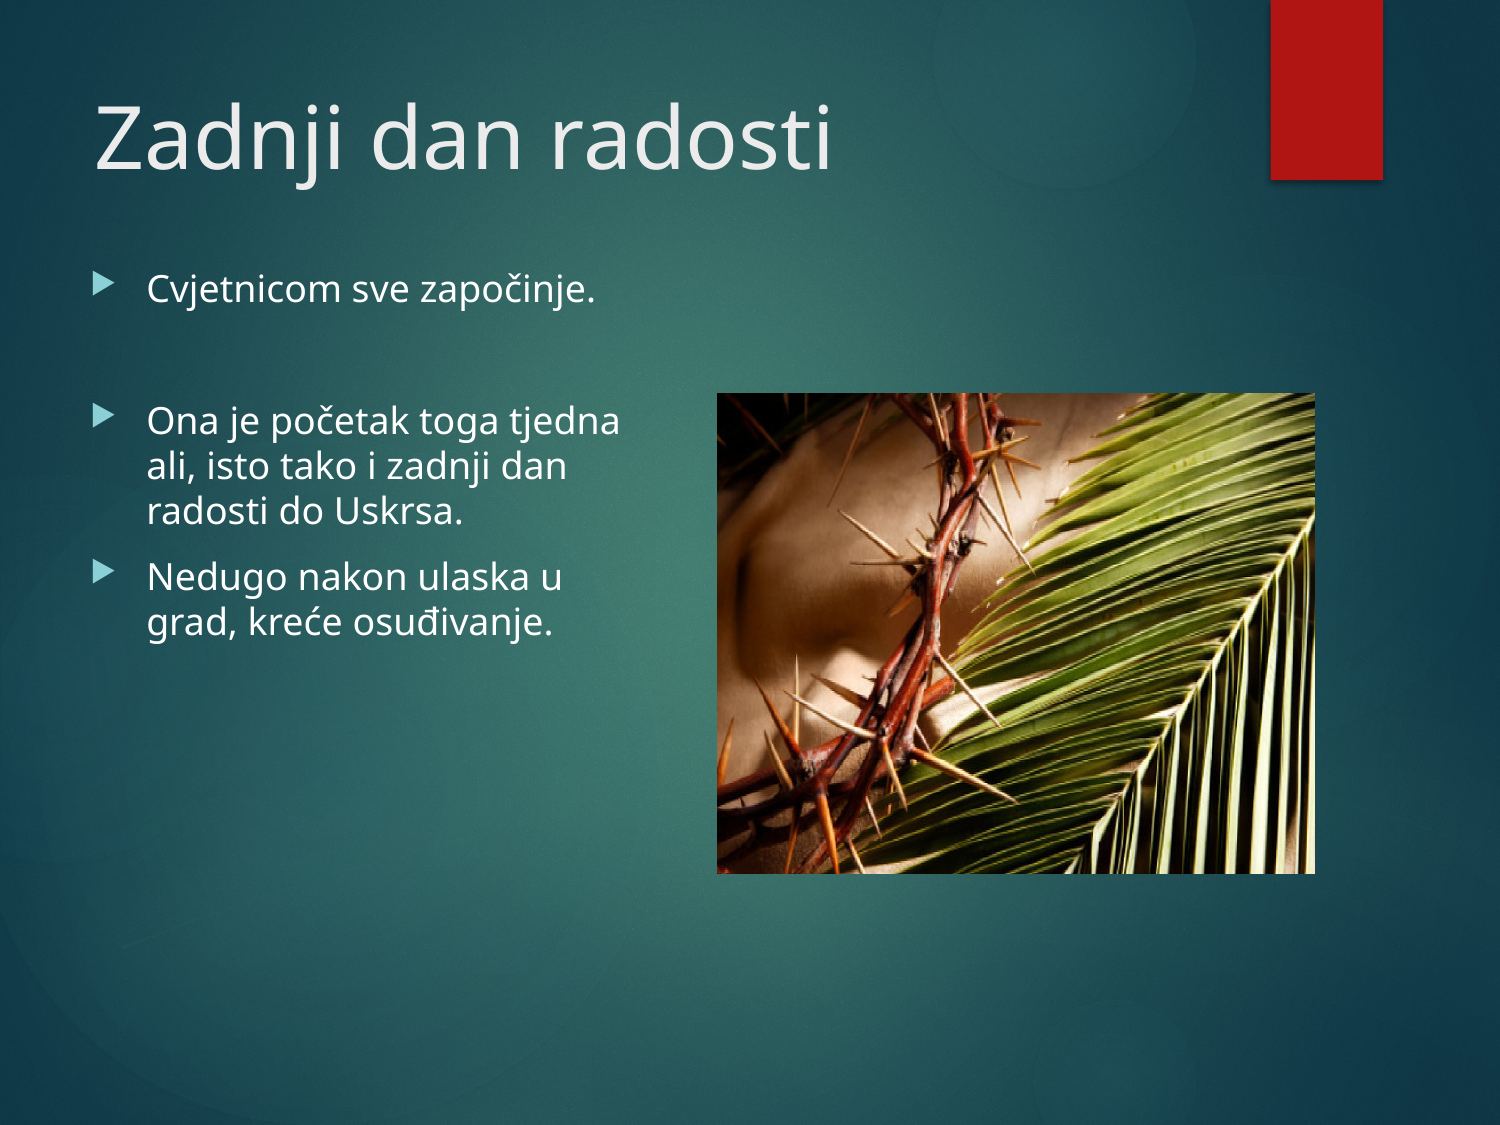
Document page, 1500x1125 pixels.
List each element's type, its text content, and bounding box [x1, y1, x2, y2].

list Cvjetnicom sve započinje. Ona je početak toga tjedna ali, isto tako i zadnji dan radosti do Uskrsa. Nedugo nakon ulaska u grad, kreće osuđivanje. [75, 257, 653, 956]
picture [717, 393, 1316, 875]
title Zadnji dan radosti [79, 74, 1237, 304]
